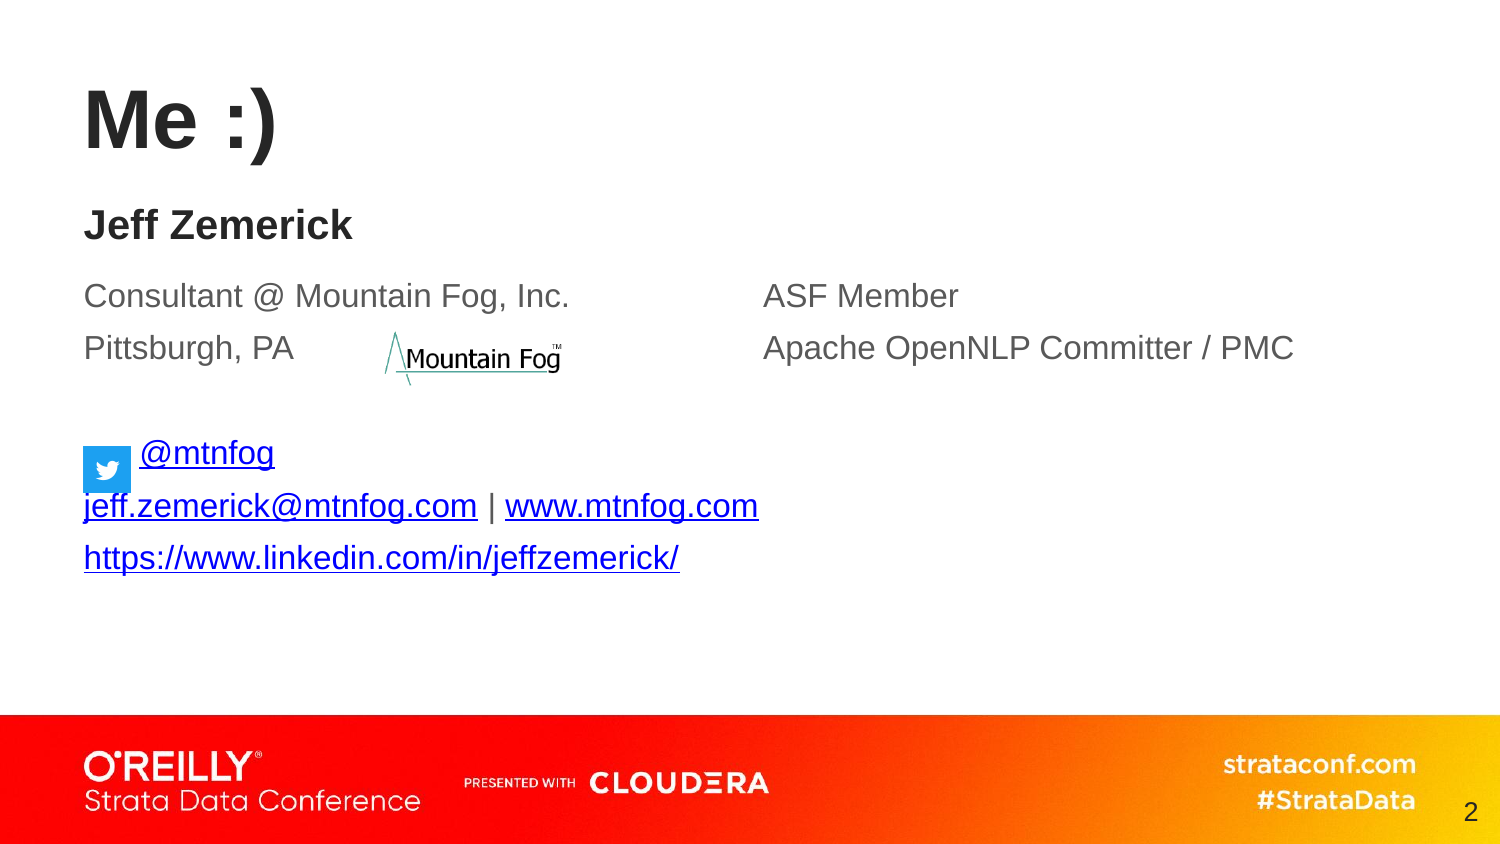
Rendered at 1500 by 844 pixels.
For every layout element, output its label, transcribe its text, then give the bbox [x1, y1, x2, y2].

picture [0, 0, 1500, 844]
list ASF Member Apache OpenNLP Committer / PMC [763, 266, 1429, 690]
title Me :) [83, 57, 1429, 166]
list Consultant @ Mountain Fog, Inc. Pittsburgh, PA @mtnfog jeff.zemerick@mtnfog.com | www.mtnfog.com https://www.linkedin.com/in/jeffzemerick/ [83, 266, 763, 690]
slide_number 2 [1403, 779, 1494, 844]
list Jeff Zemerick [83, 185, 731, 256]
